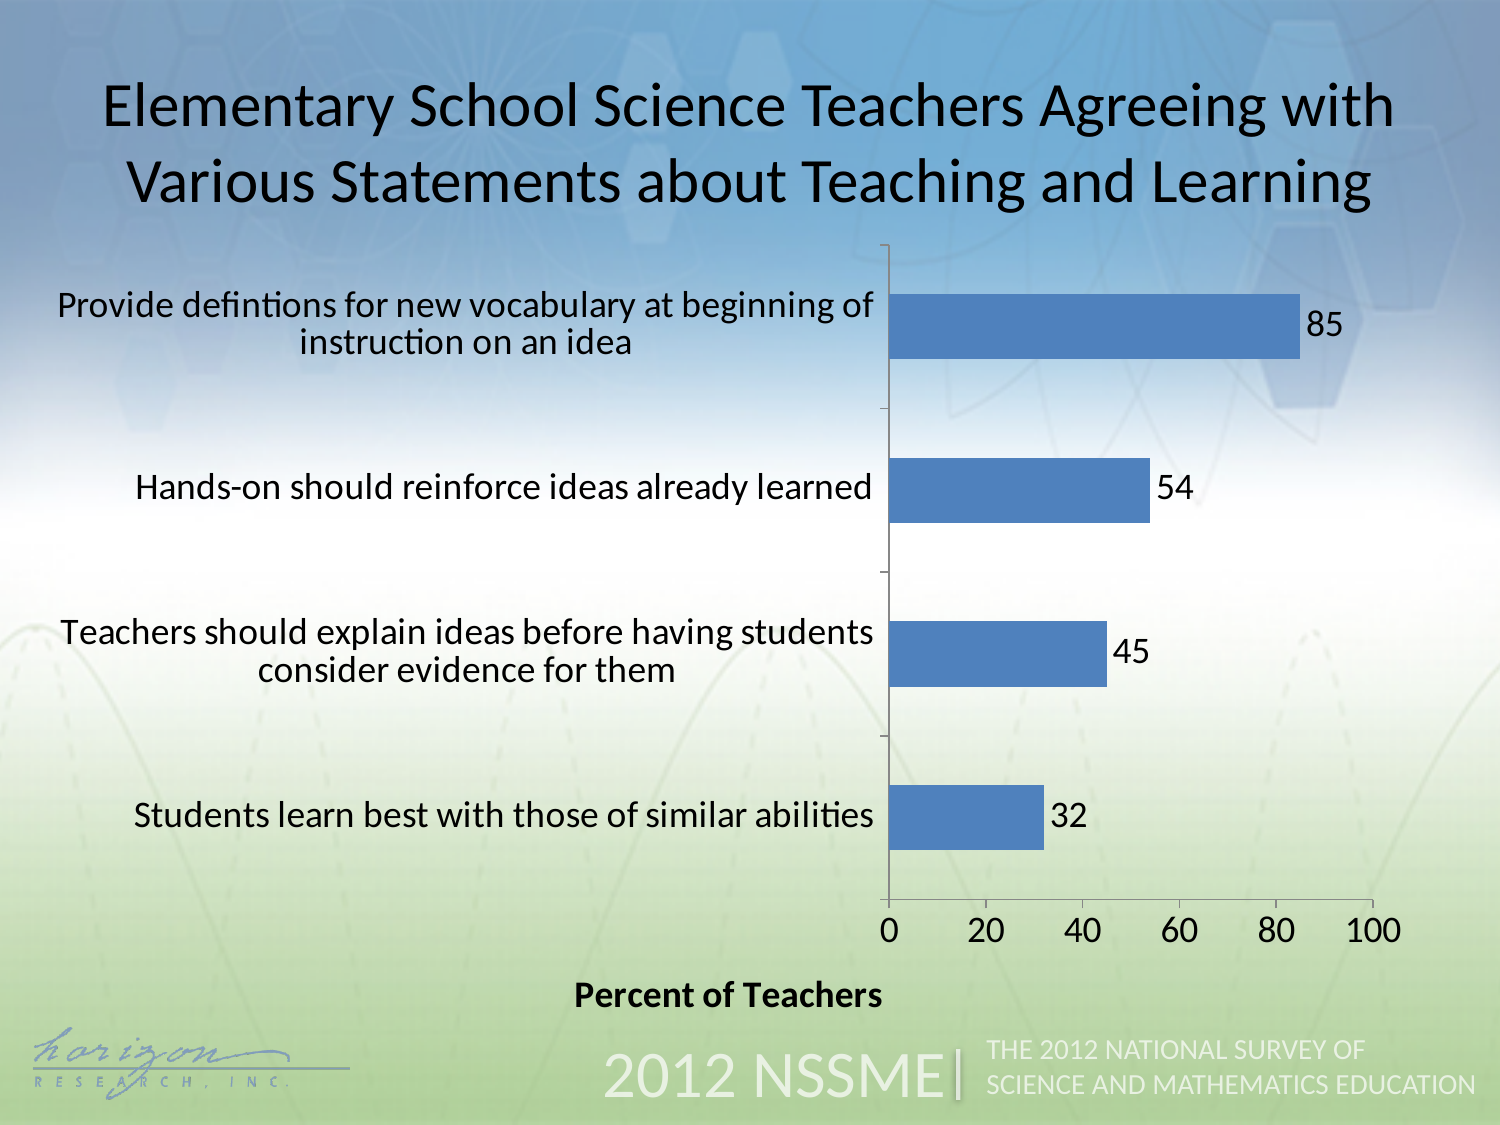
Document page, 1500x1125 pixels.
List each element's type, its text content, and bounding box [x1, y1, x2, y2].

picture [0, 0, 1500, 1125]
chart [28, 228, 1430, 1054]
text_box Elementary School Science Teachers Agreeing with Various Statements about Teaching and Learning [74, 45, 1425, 226]
